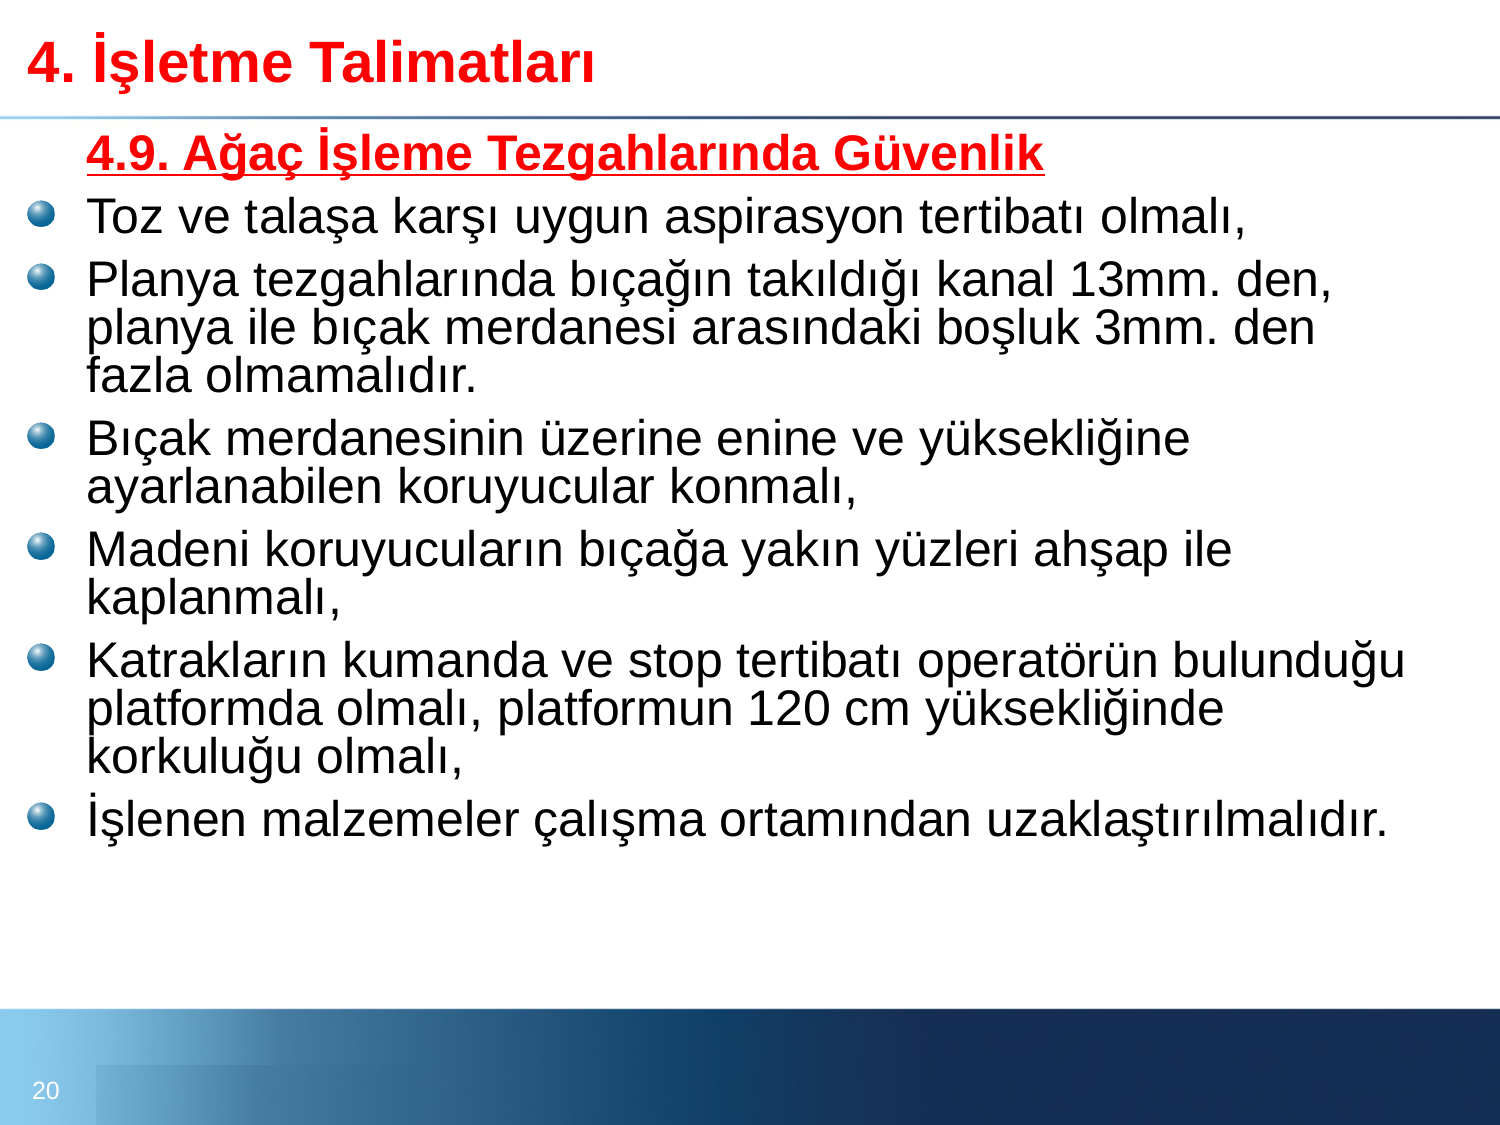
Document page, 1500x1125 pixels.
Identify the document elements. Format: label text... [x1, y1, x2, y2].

title 4. İşletme Talimatları [12, 10, 1333, 107]
slide_number 20 [16, 1066, 110, 1110]
list 4.9. Ağaç İşleme Tezgahlarında Güvenlik Toz ve talaşa karşı uygun aspirasyon tertibatı olmalı, Planya tezgahlarında bıçağın takıldığı kanal 13mm. den, planya ile bıçak merdanesi arasındaki boşluk 3mm. den fazla olmamalıdır. Bıçak merdanesinin üzerine enine ve yüksekliğine ayarlanabilen koruyucular konmalı, Madeni koruyucuların bıçağa yakın yüzleri ahşap ile kaplanmalı, Katrakların kumanda ve stop tertibatı operatörün bulunduğu platformda olmalı, platformun 120 cm yüksekliğinde korkuluğu olmalı, İşlenen malzemeler çalışma ortamından uzaklaştırılmalıdır. [12, 124, 1431, 1008]
picture [0, 0, 1500, 1125]
